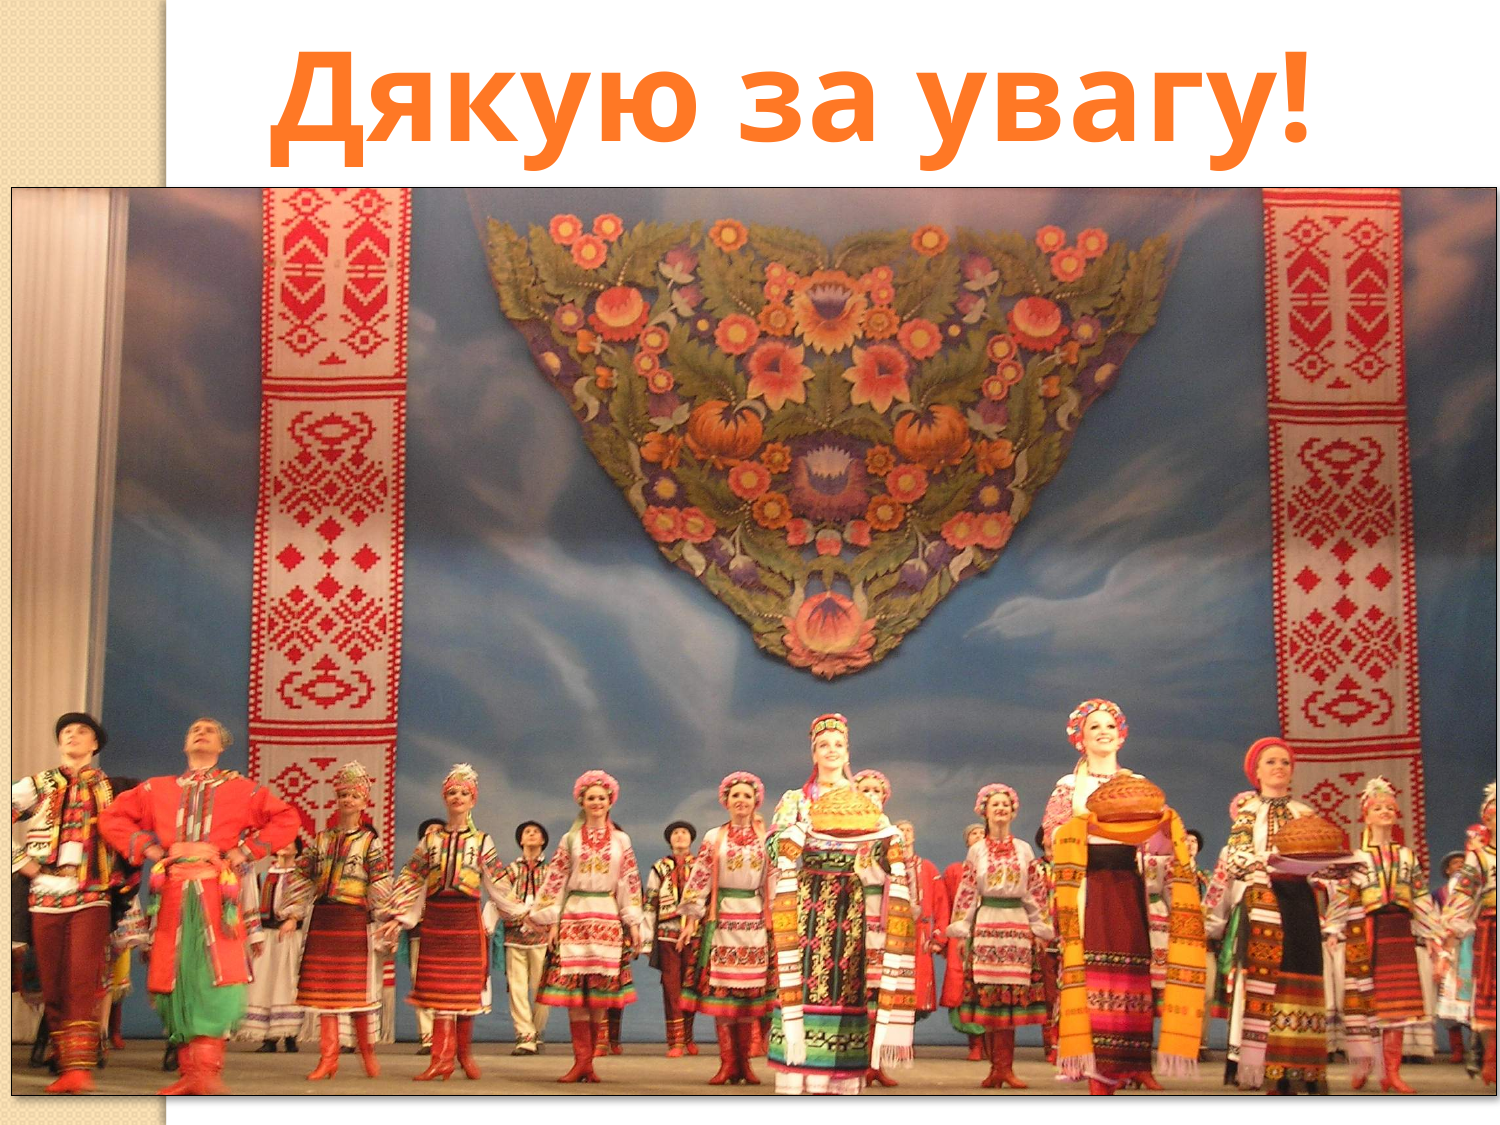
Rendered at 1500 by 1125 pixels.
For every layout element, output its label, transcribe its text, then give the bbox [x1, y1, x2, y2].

picture [11, 187, 1497, 1097]
text_box Дякую за увагу! [255, 9, 1331, 175]
